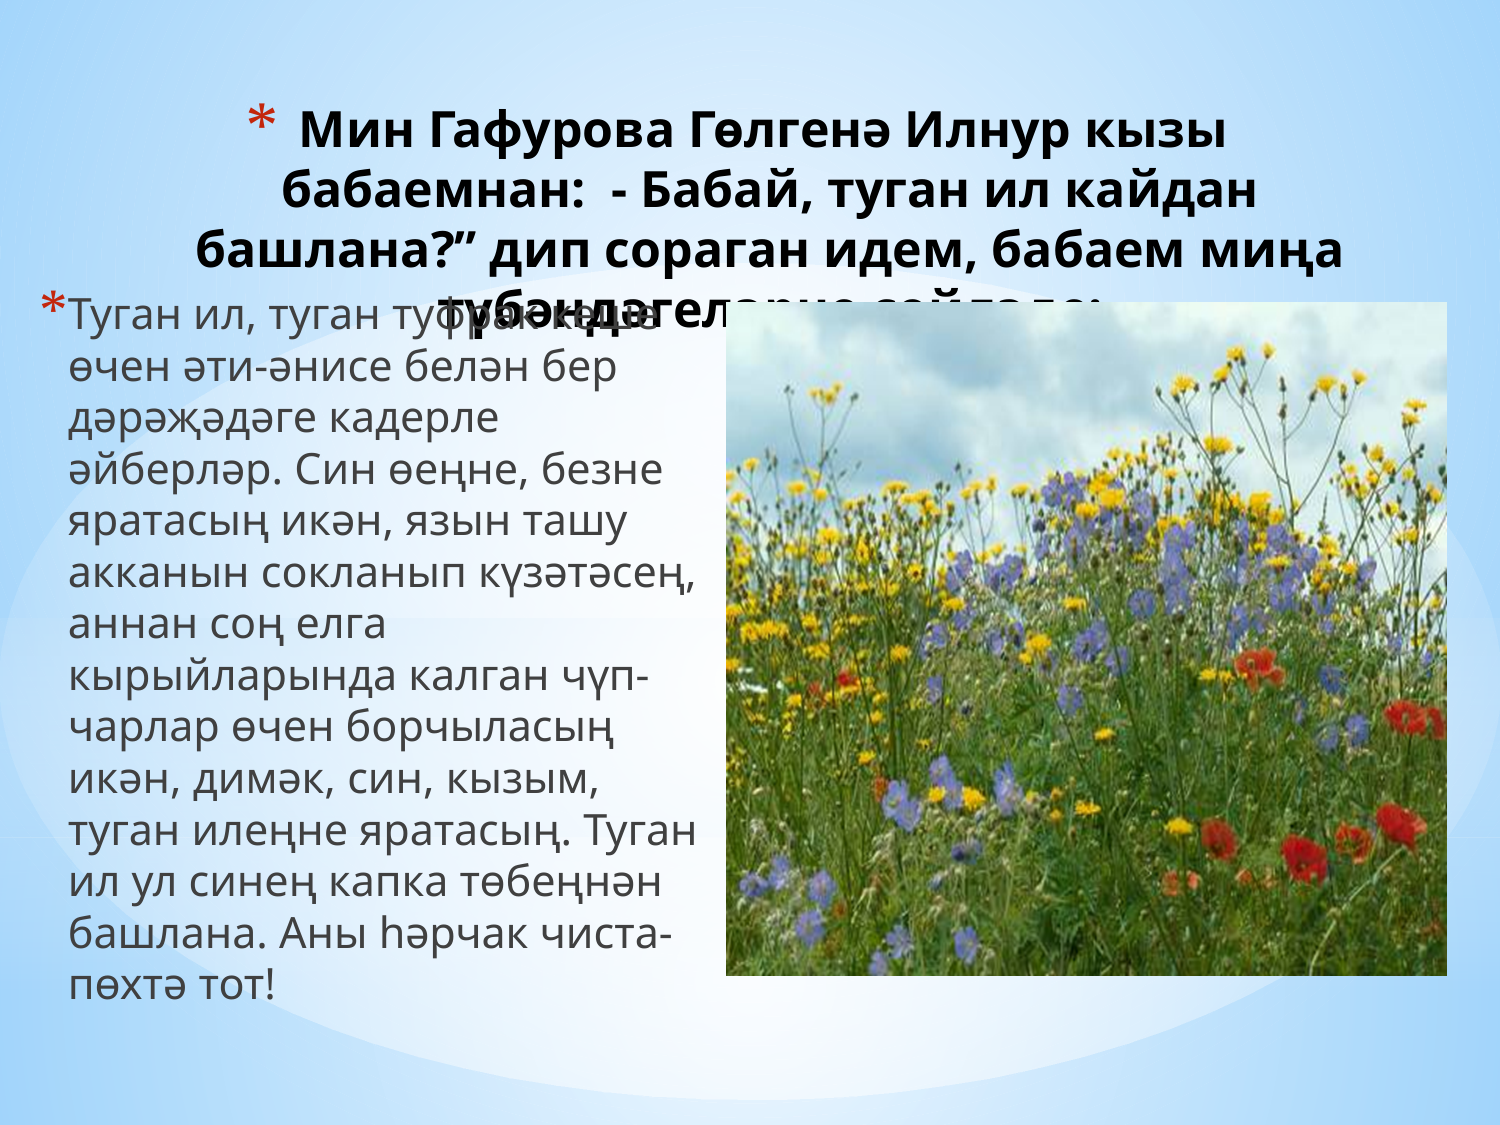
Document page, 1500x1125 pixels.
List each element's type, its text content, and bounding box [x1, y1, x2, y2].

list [726, 302, 1448, 977]
list Туган ил, туган туфрак кеше өчен әти-әнисе белән бер дәрәҗәдәге кадерле әйберләр. Син өеңне, безне яратасың икән, язын ташу акканын сокланып күзәтәсең, аннан соң елга кырыйларында калган чүп-чарлар өчен борчыласың икән, димәк, син, кызым, туган илеңне яратасың. Туган ил ул синең капка төбеңнән башлана. Аны һәрчак чиста-пөхтә тот! [17, 278, 715, 1024]
title Мин Гафурова Гөлгенә Илнур кызы бабаемнан: - Бабай, туган ил кайдан башлана?” дип сораган идем, бабаем миңа түбәндәгеләрне сөйләде: [100, 90, 1388, 278]
